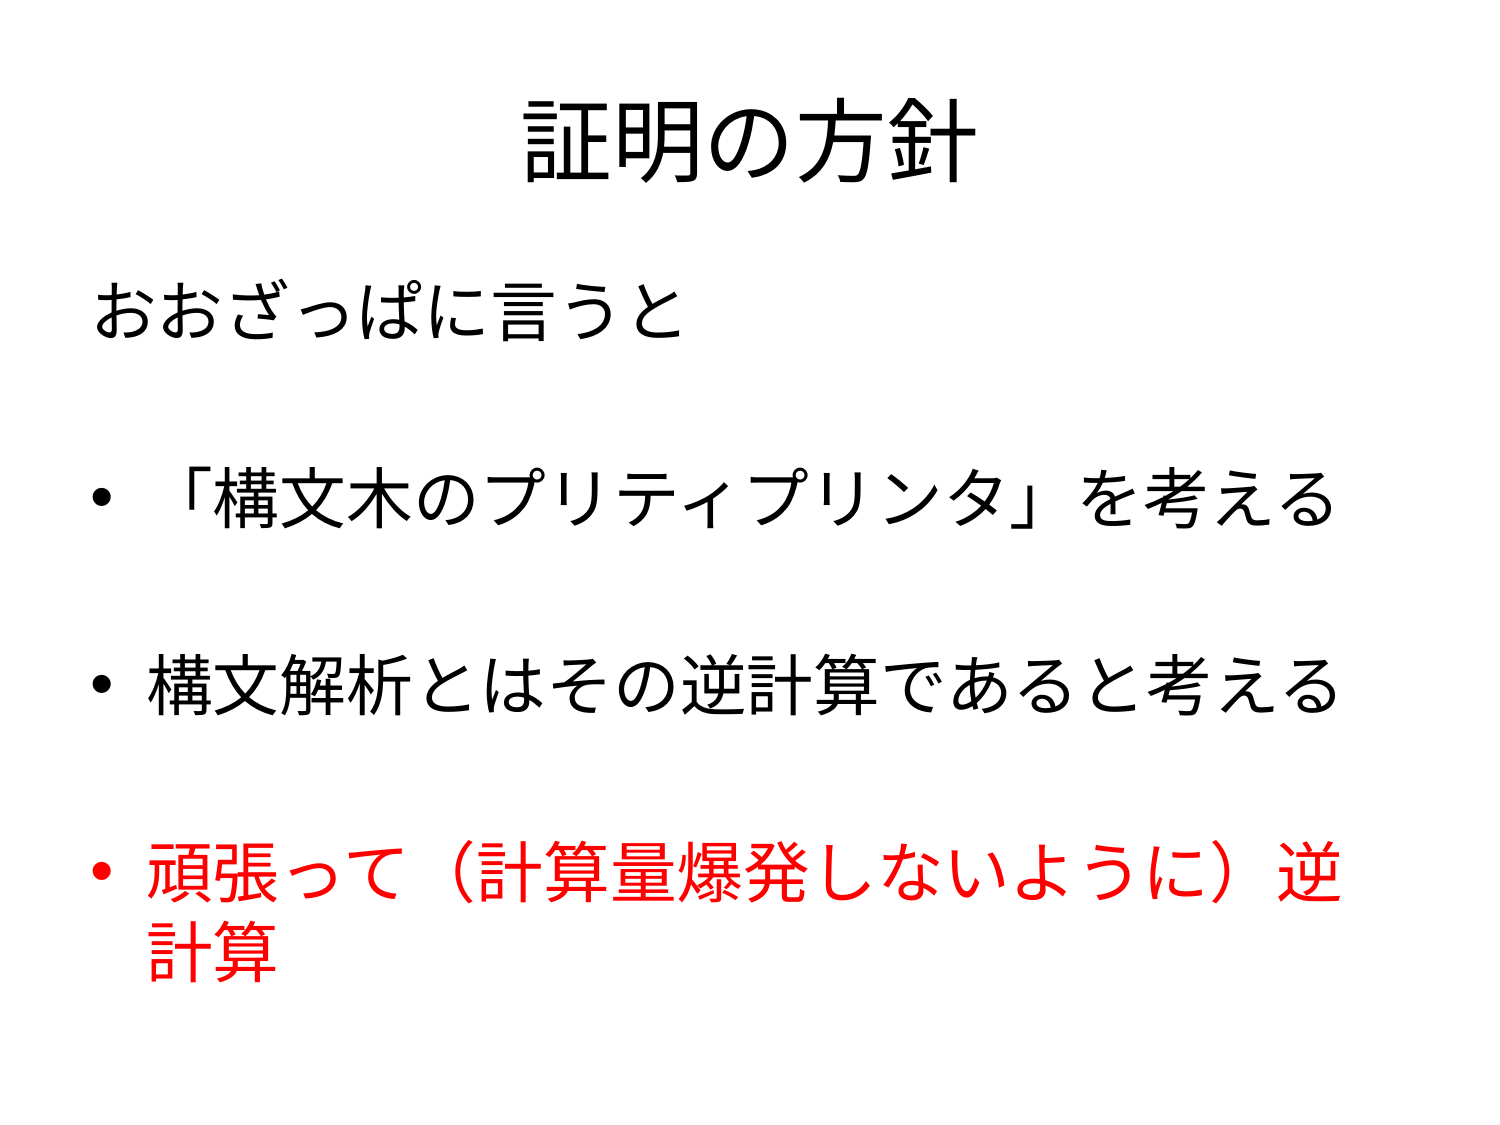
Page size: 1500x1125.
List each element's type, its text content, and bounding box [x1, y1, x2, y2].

title 証明の方針 [75, 45, 1425, 233]
list おおざっぱに言うと 「構文木のプリティプリンタ」を考える 構文解析とはその逆計算であると考える 頑張って（計算量爆発しないように）逆計算 [75, 262, 1425, 1005]
